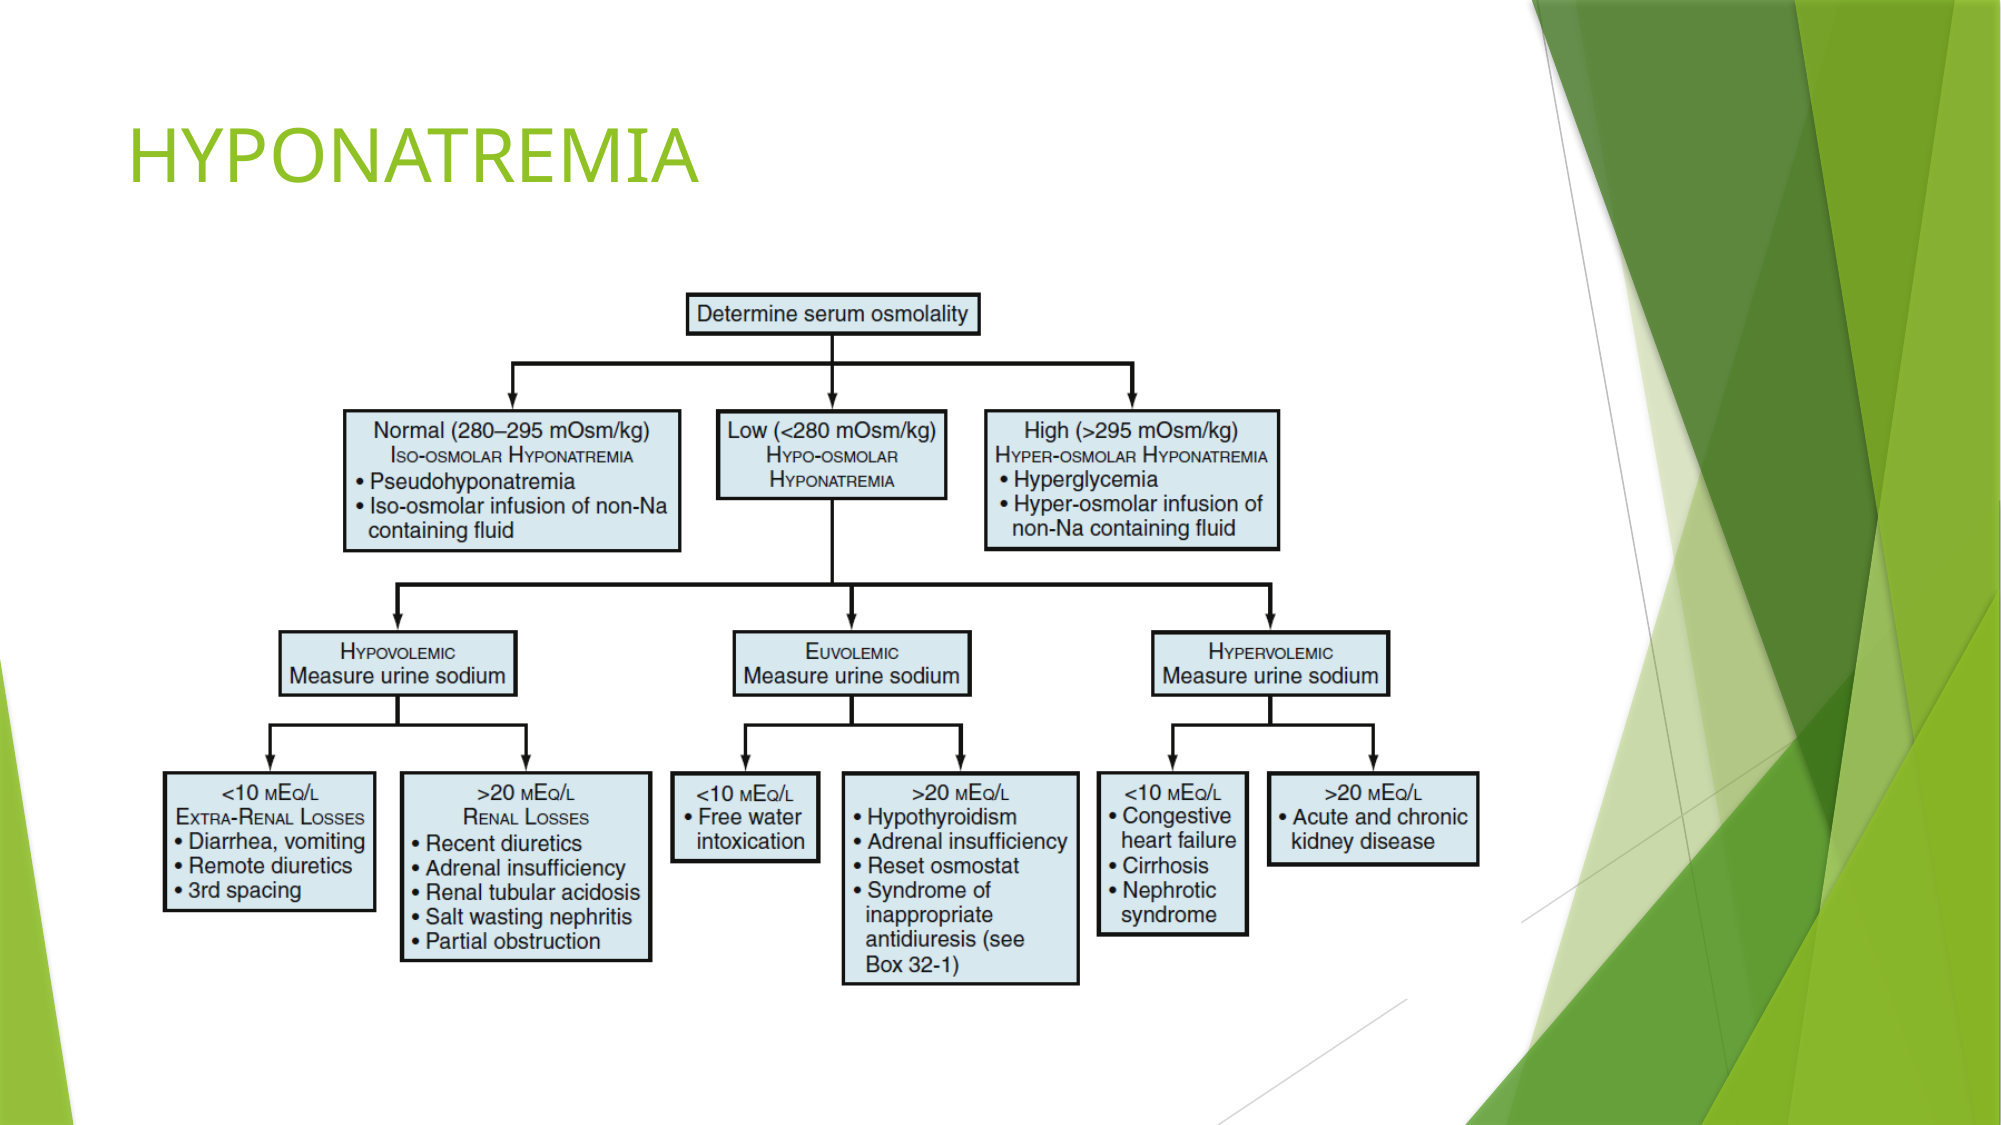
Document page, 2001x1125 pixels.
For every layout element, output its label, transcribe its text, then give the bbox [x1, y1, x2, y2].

title HYPONATREMIA [111, 99, 1522, 266]
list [106, 266, 1522, 1000]
